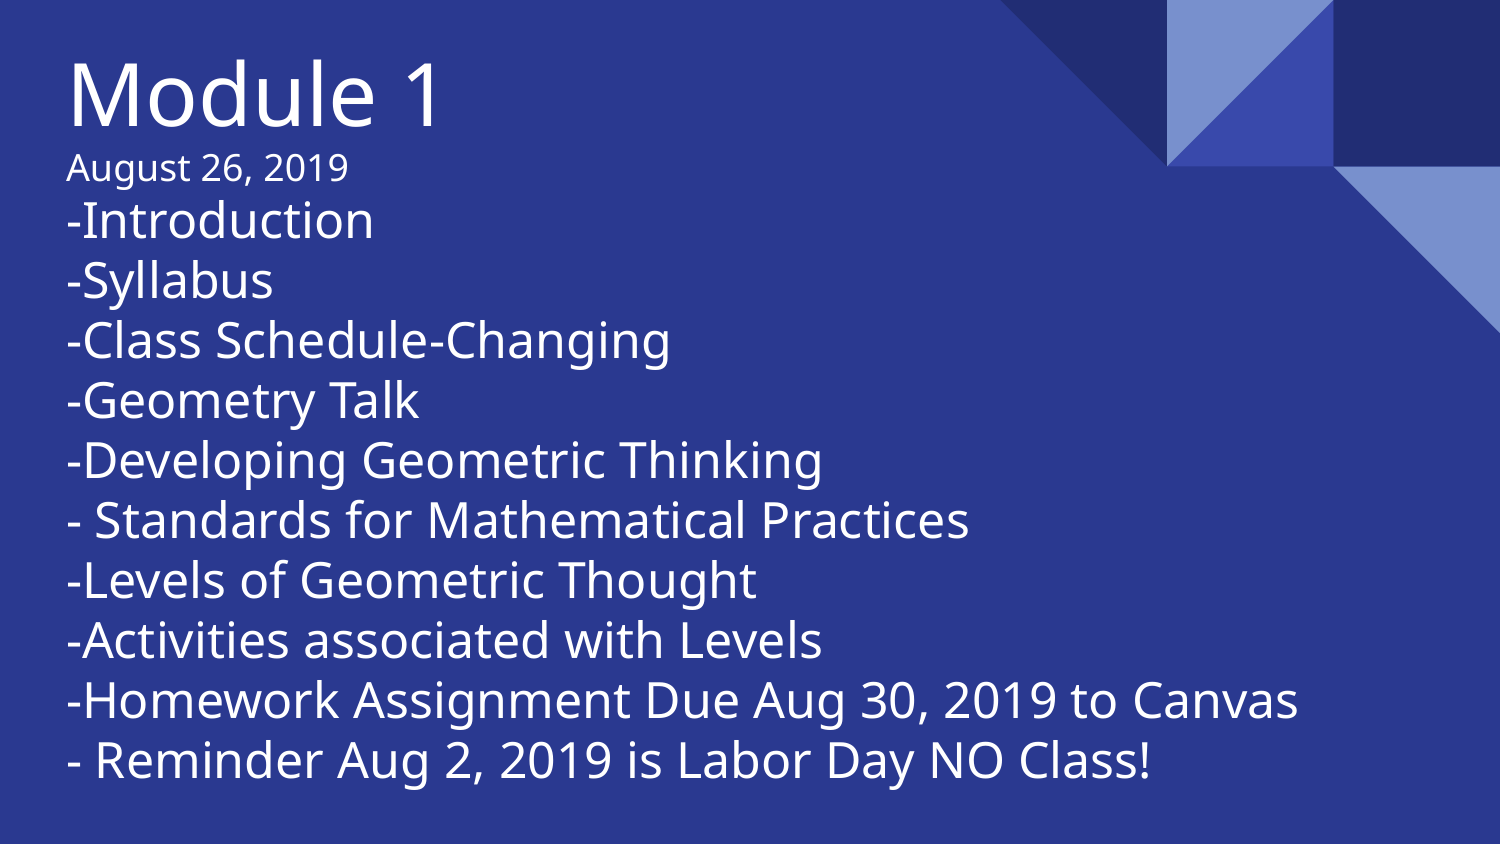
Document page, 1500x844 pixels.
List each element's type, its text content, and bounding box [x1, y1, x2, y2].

title Module 1 August 26, 2019 -Introduction -Syllabus -Class Schedule-Changing -Geometry Talk -Developing Geometric Thinking - Standards for Mathematical Practices -Levels of Geometric Thought -Activities associated with Levels -Homework Assignment Due Aug 30, 2019 to Canvas - Reminder Aug 2, 2019 is Labor Day NO Class! [51, 23, 1449, 792]
